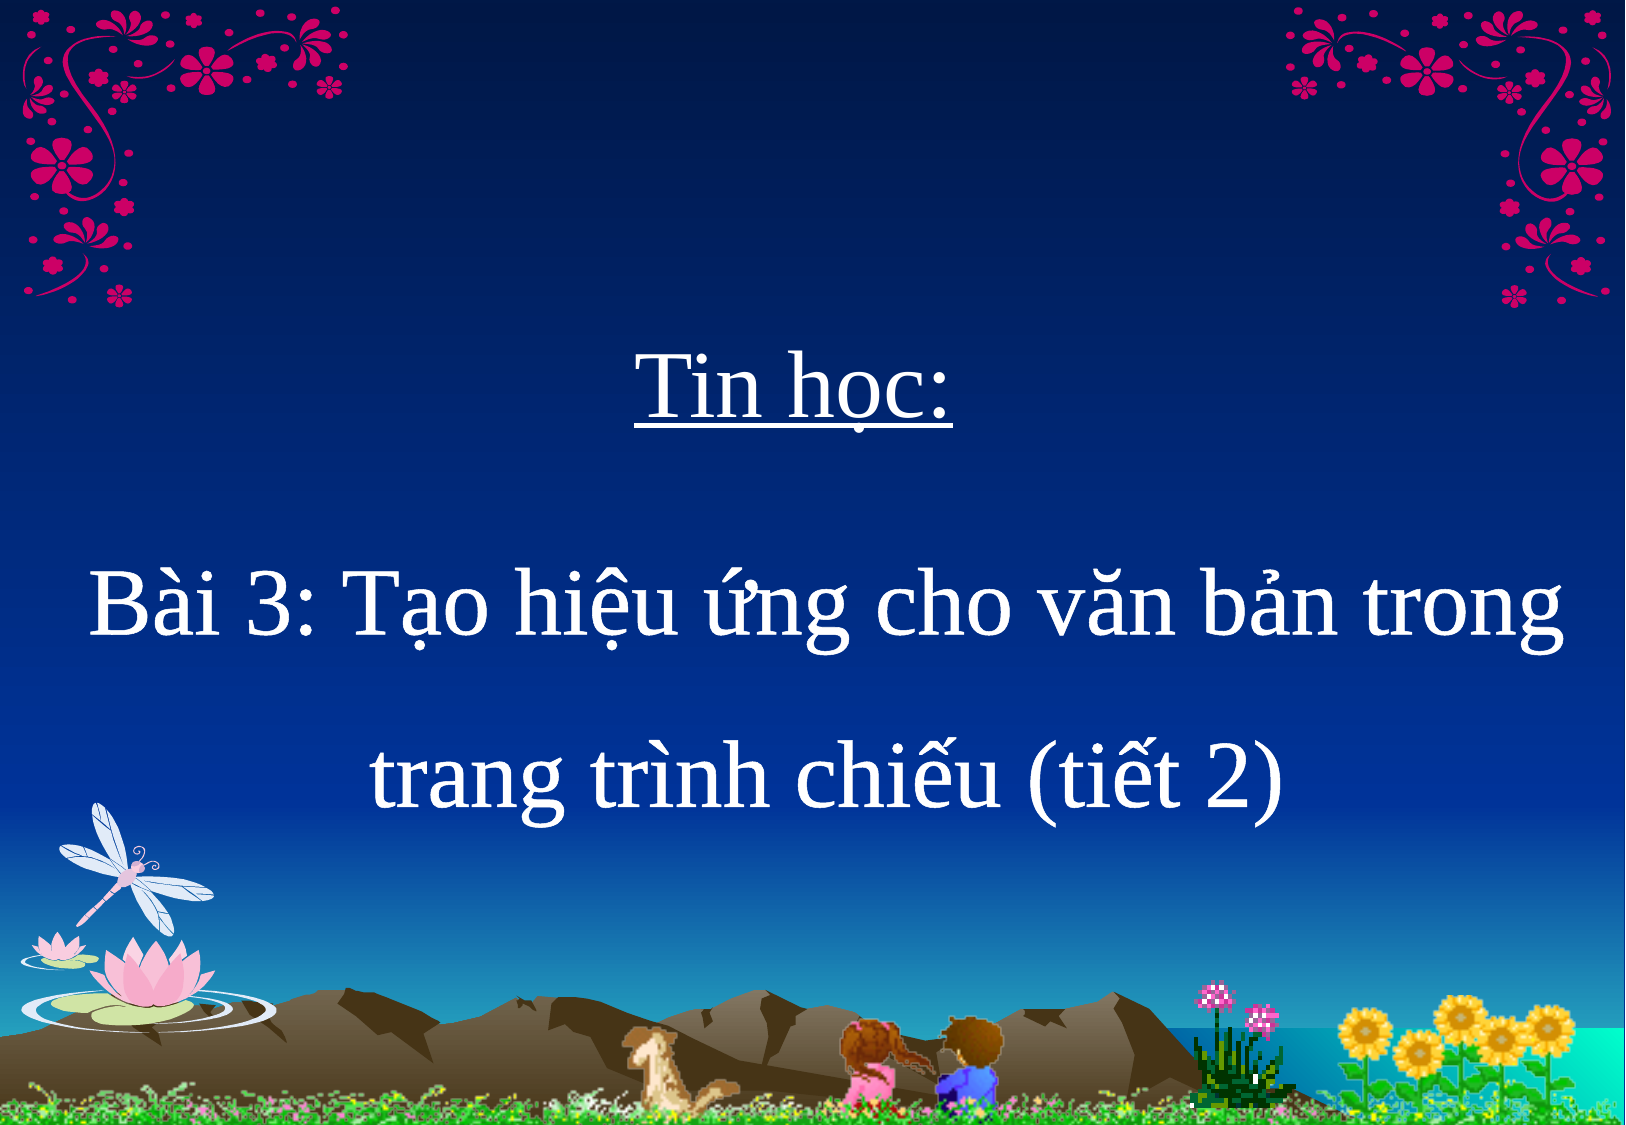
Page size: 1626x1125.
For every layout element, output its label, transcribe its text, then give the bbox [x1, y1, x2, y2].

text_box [22, 6, 349, 308]
picture [0, 802, 1625, 1125]
text_box Tin học: [530, 314, 1056, 445]
text_box Bài 3: Tạo hiệu ứng cho văn bản trong trang trình chiếu (tiết 2) [45, 473, 1608, 834]
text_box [1285, 6, 1612, 309]
